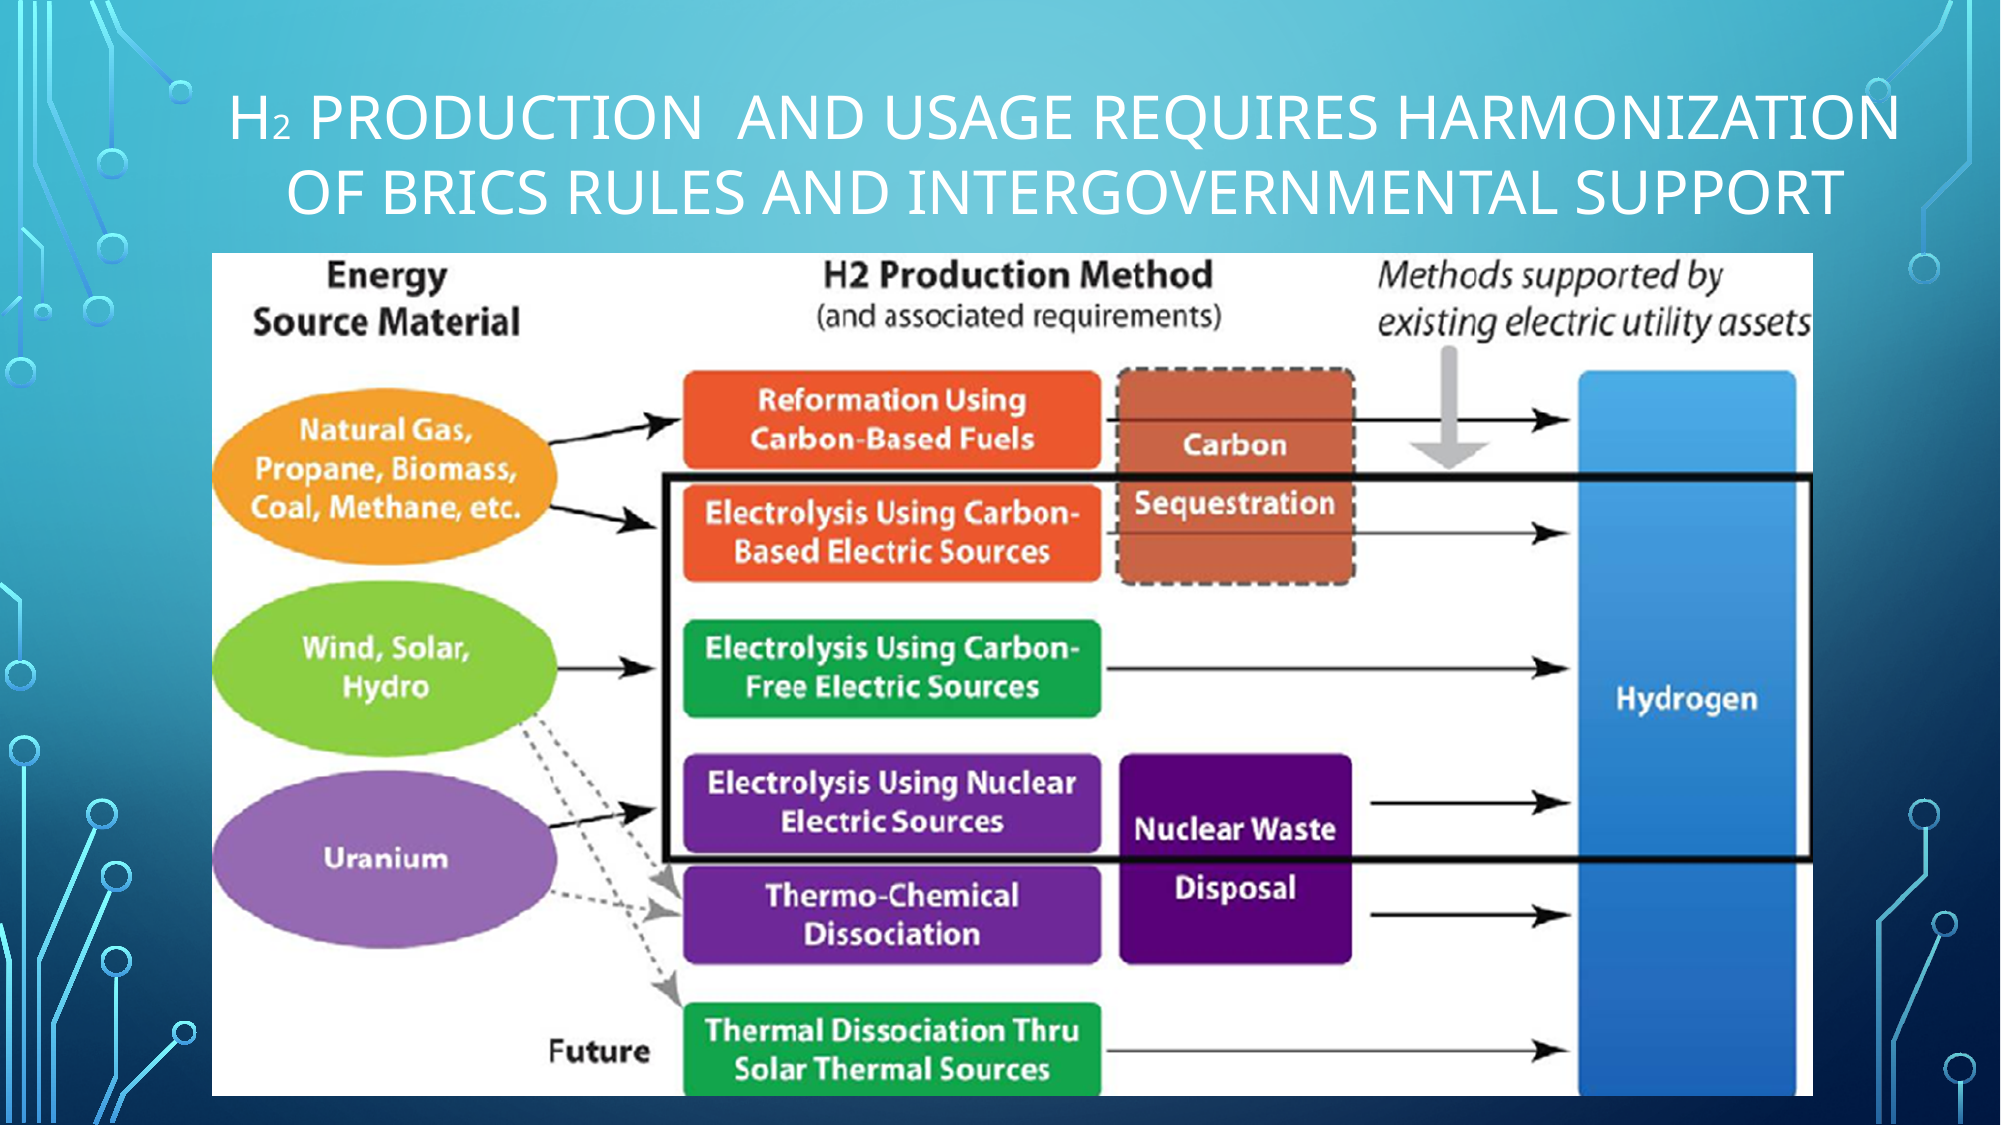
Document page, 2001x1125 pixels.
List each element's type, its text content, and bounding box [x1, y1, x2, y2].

title H2 production and usage requires Harmonization of BRICS rules and intergovernmental support [187, 56, 1944, 254]
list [212, 252, 1813, 1096]
